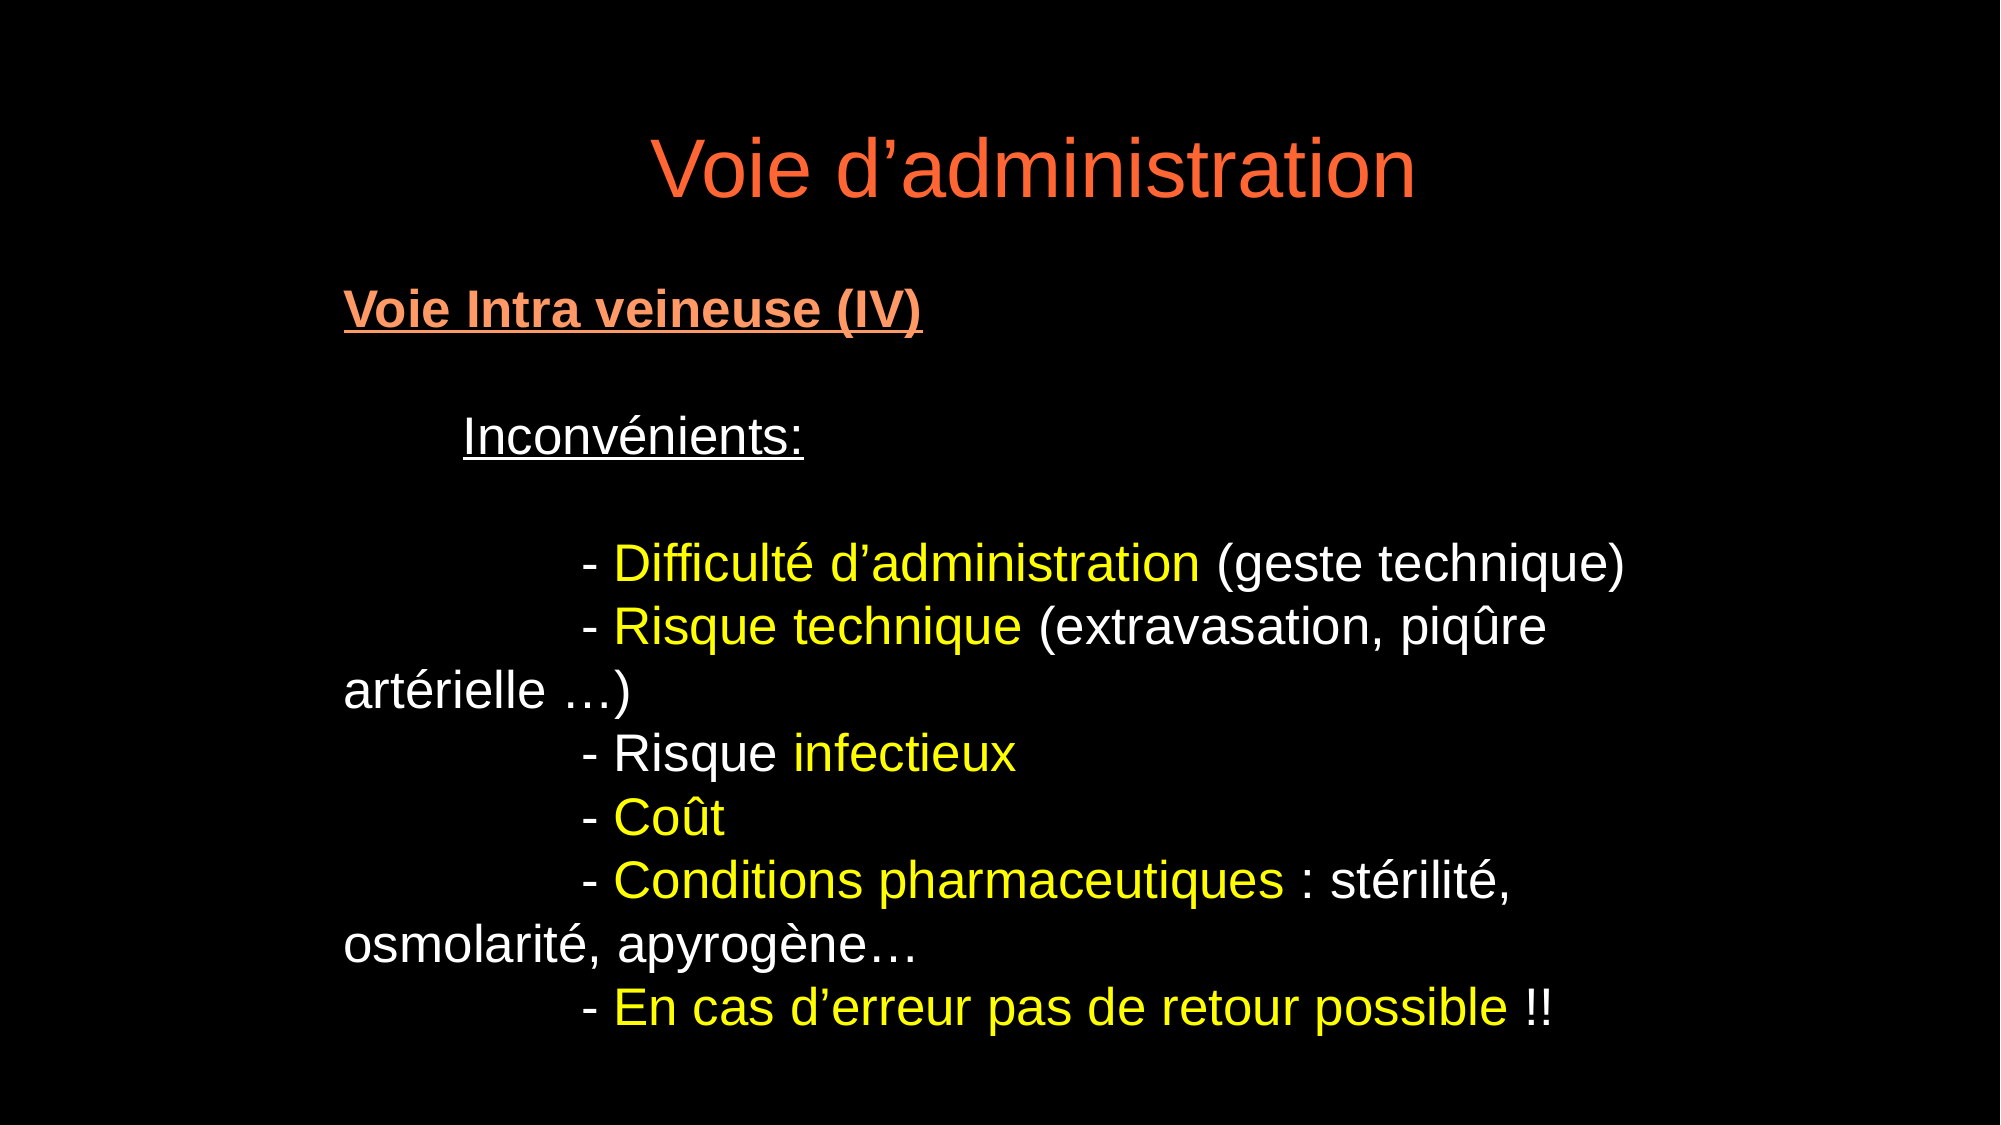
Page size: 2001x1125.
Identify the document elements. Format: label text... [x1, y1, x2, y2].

text_box Voie d’administration [485, 107, 1584, 214]
text_box Voie Intra veineuse (IV) Inconvénients: - Difficulté d’administration (geste technique) - Risque technique (extravasation, piqûre artérielle …) - Risque infectieux - Coût - Conditions pharmaceutiques : stérilité, osmolarité, apyrogène… - En cas d’erreur pas de retour possible !! [330, 267, 1751, 1047]
